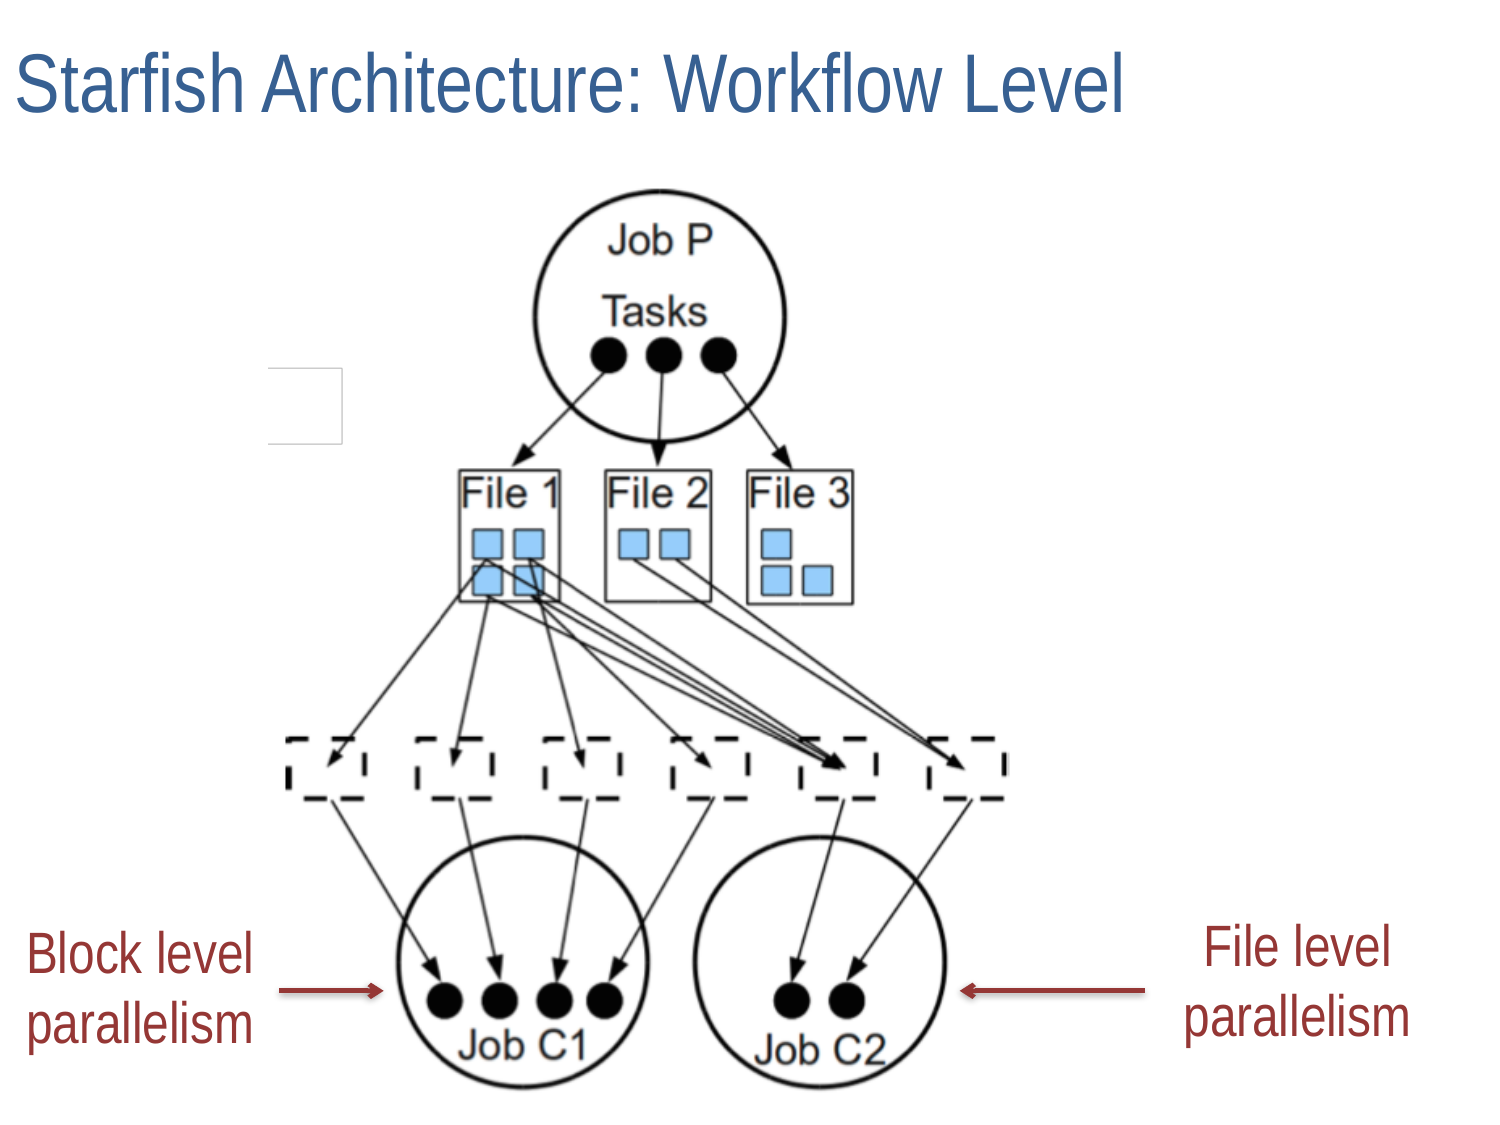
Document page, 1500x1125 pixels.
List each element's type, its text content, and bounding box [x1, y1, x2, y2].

picture [267, 181, 1018, 1094]
text_box Block level parallelism [0, 908, 262, 1063]
text_box Starfish Architecture: Workflow Level [0, 21, 1483, 137]
text_box File level parallelism [1083, 901, 1500, 1056]
